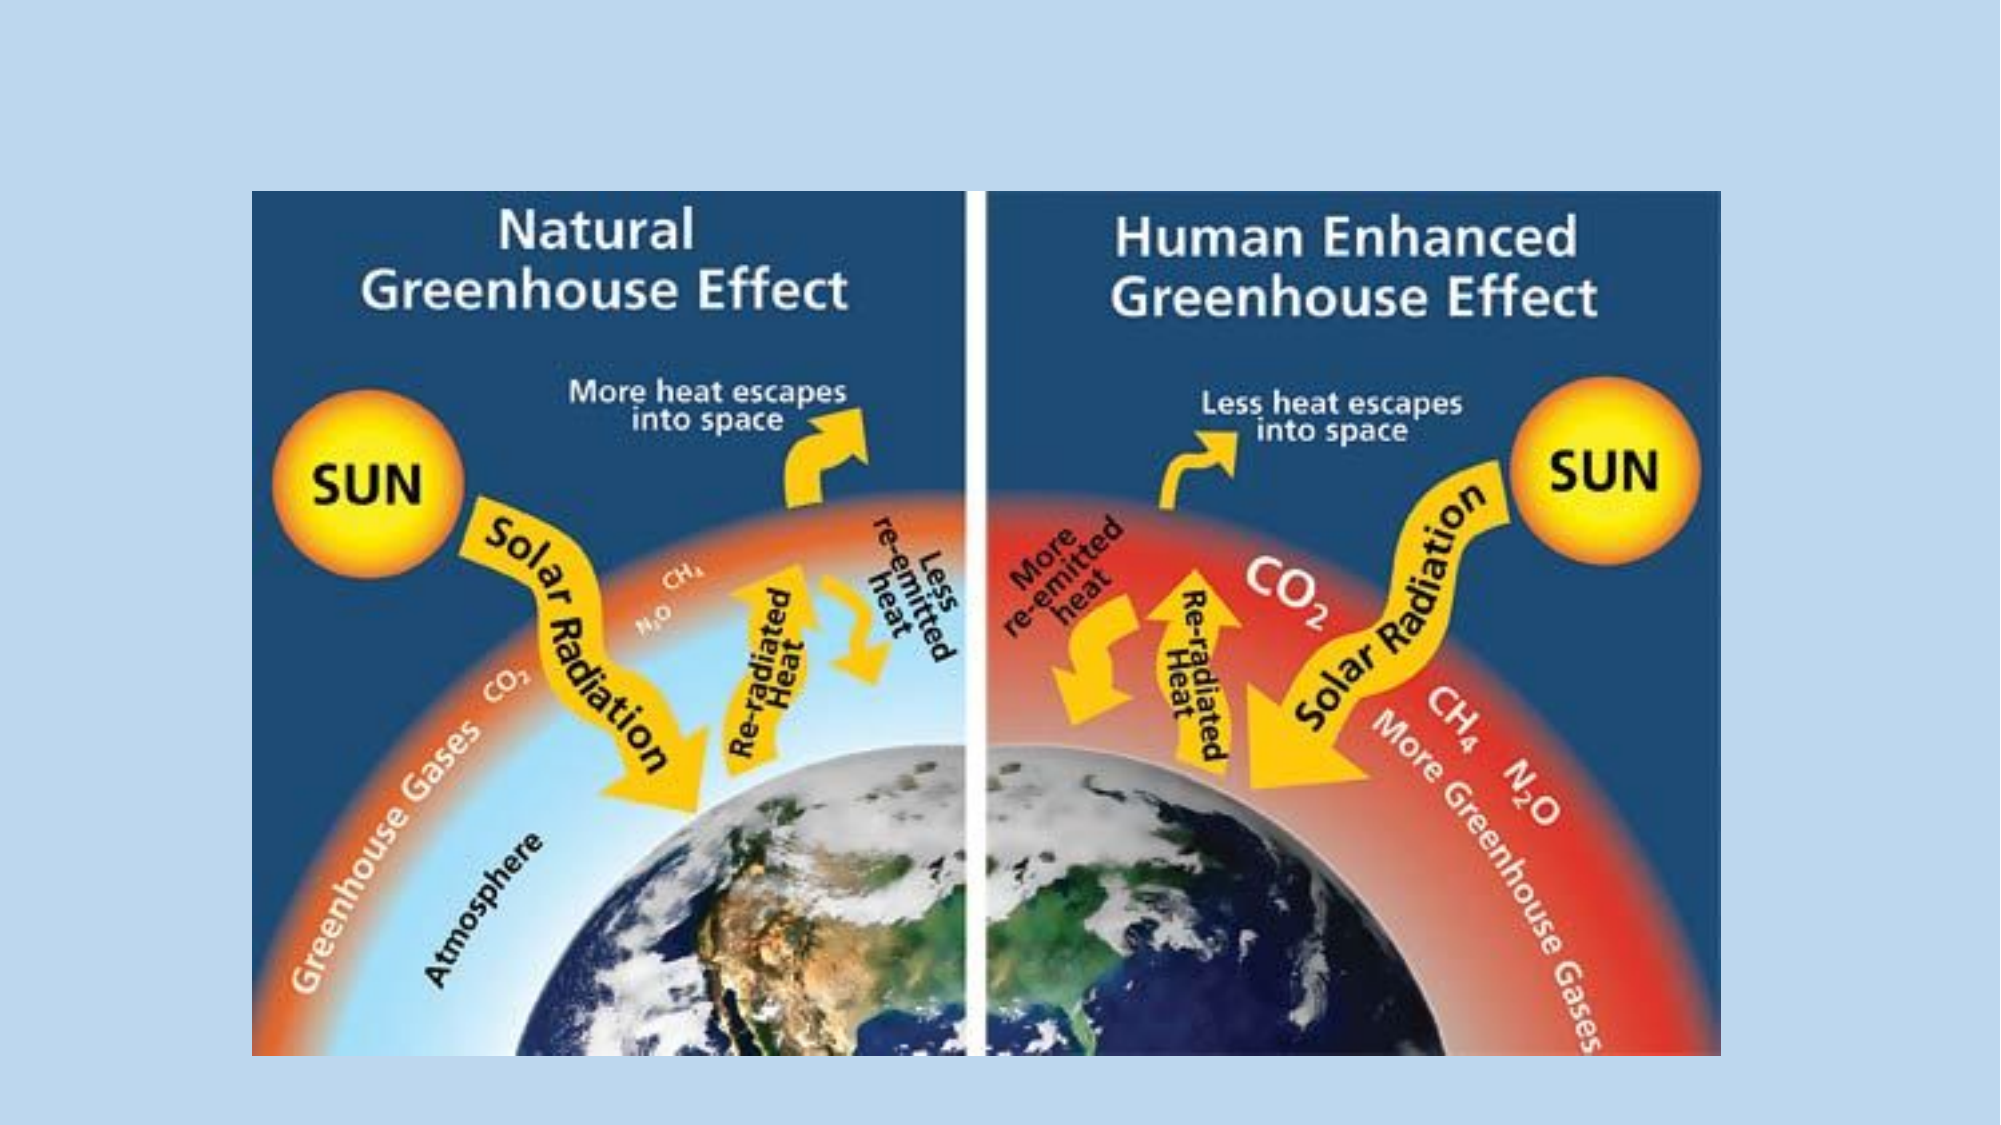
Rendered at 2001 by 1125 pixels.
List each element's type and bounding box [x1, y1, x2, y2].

picture [252, 191, 1721, 1057]
